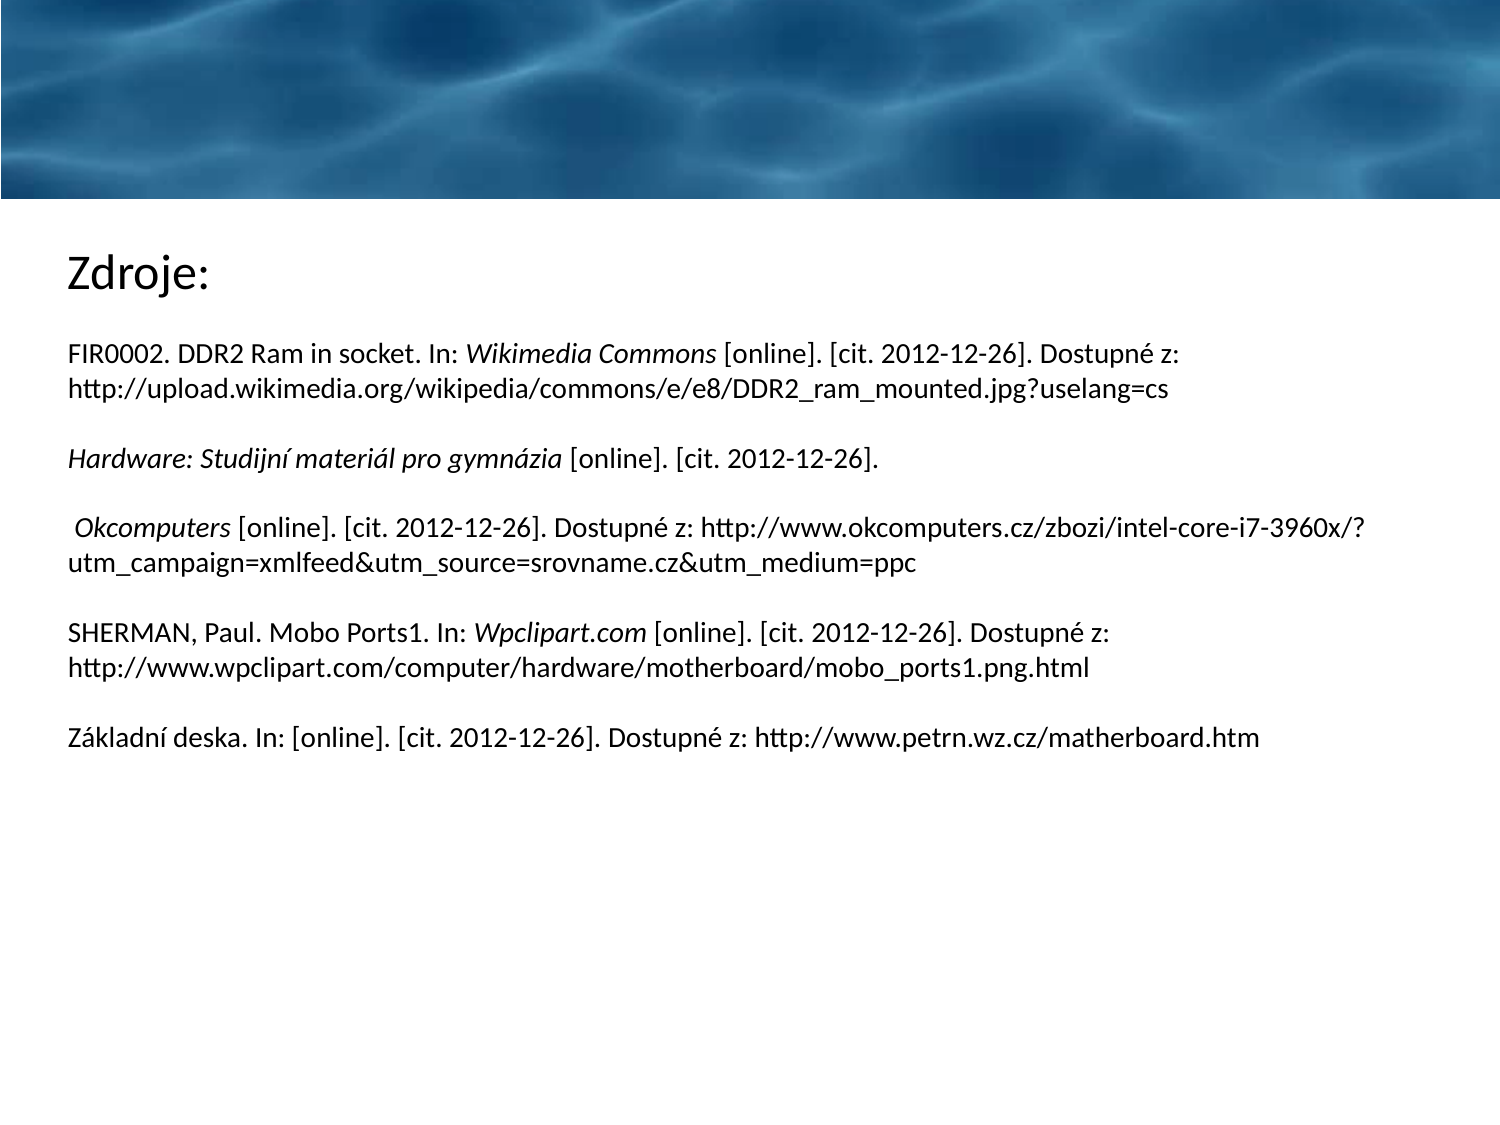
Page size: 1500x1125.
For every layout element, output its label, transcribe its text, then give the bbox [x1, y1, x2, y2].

picture [1, 0, 1500, 199]
text_box Zdroje: FIR0002. DDR2 Ram in socket. In: Wikimedia Commons [online]. [cit. 2012-12-26]. Dostupné z: http://upload.wikimedia.org/wikipedia/commons/e/e8/DDR2_ram_mounted.jpg?uselang=cs Hardware: Studijní materiál pro gymnázia [online]. [cit. 2012-12-26]. Okcomputers [online]. [cit. 2012-12-26]. Dostupné z: http://www.okcomputers.cz/zbozi/intel-core-i7-3960x/?utm_campaign=xmlfeed&utm_source=srovname.cz&utm_medium=ppc SHERMAN, Paul. Mobo Ports1. In: Wpclipart.com [online]. [cit. 2012-12-26]. Dostupné z: http://www.wpclipart.com/computer/hardware/motherboard/mobo_ports1.png.html Základní deska. In: [online]. [cit. 2012-12-26]. Dostupné z: http://www.petrn.wz.cz/matherboard.htm [53, 231, 1471, 761]
